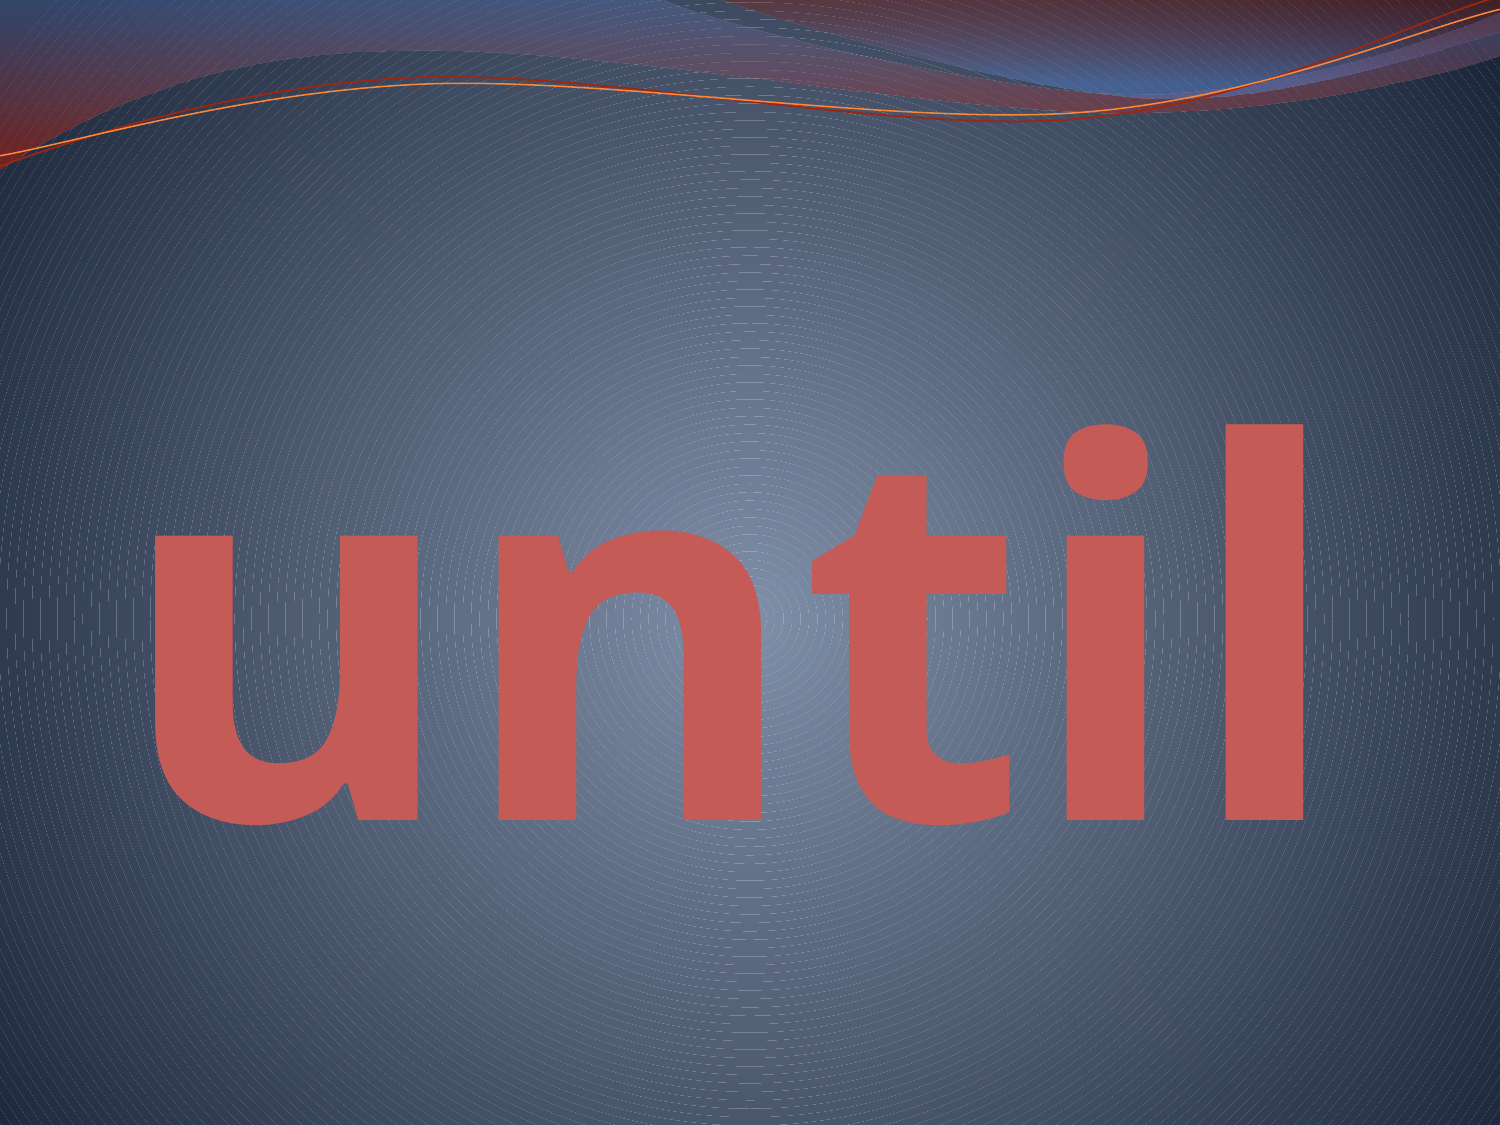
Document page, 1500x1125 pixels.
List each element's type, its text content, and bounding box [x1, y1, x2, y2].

title until [87, 224, 1376, 925]
